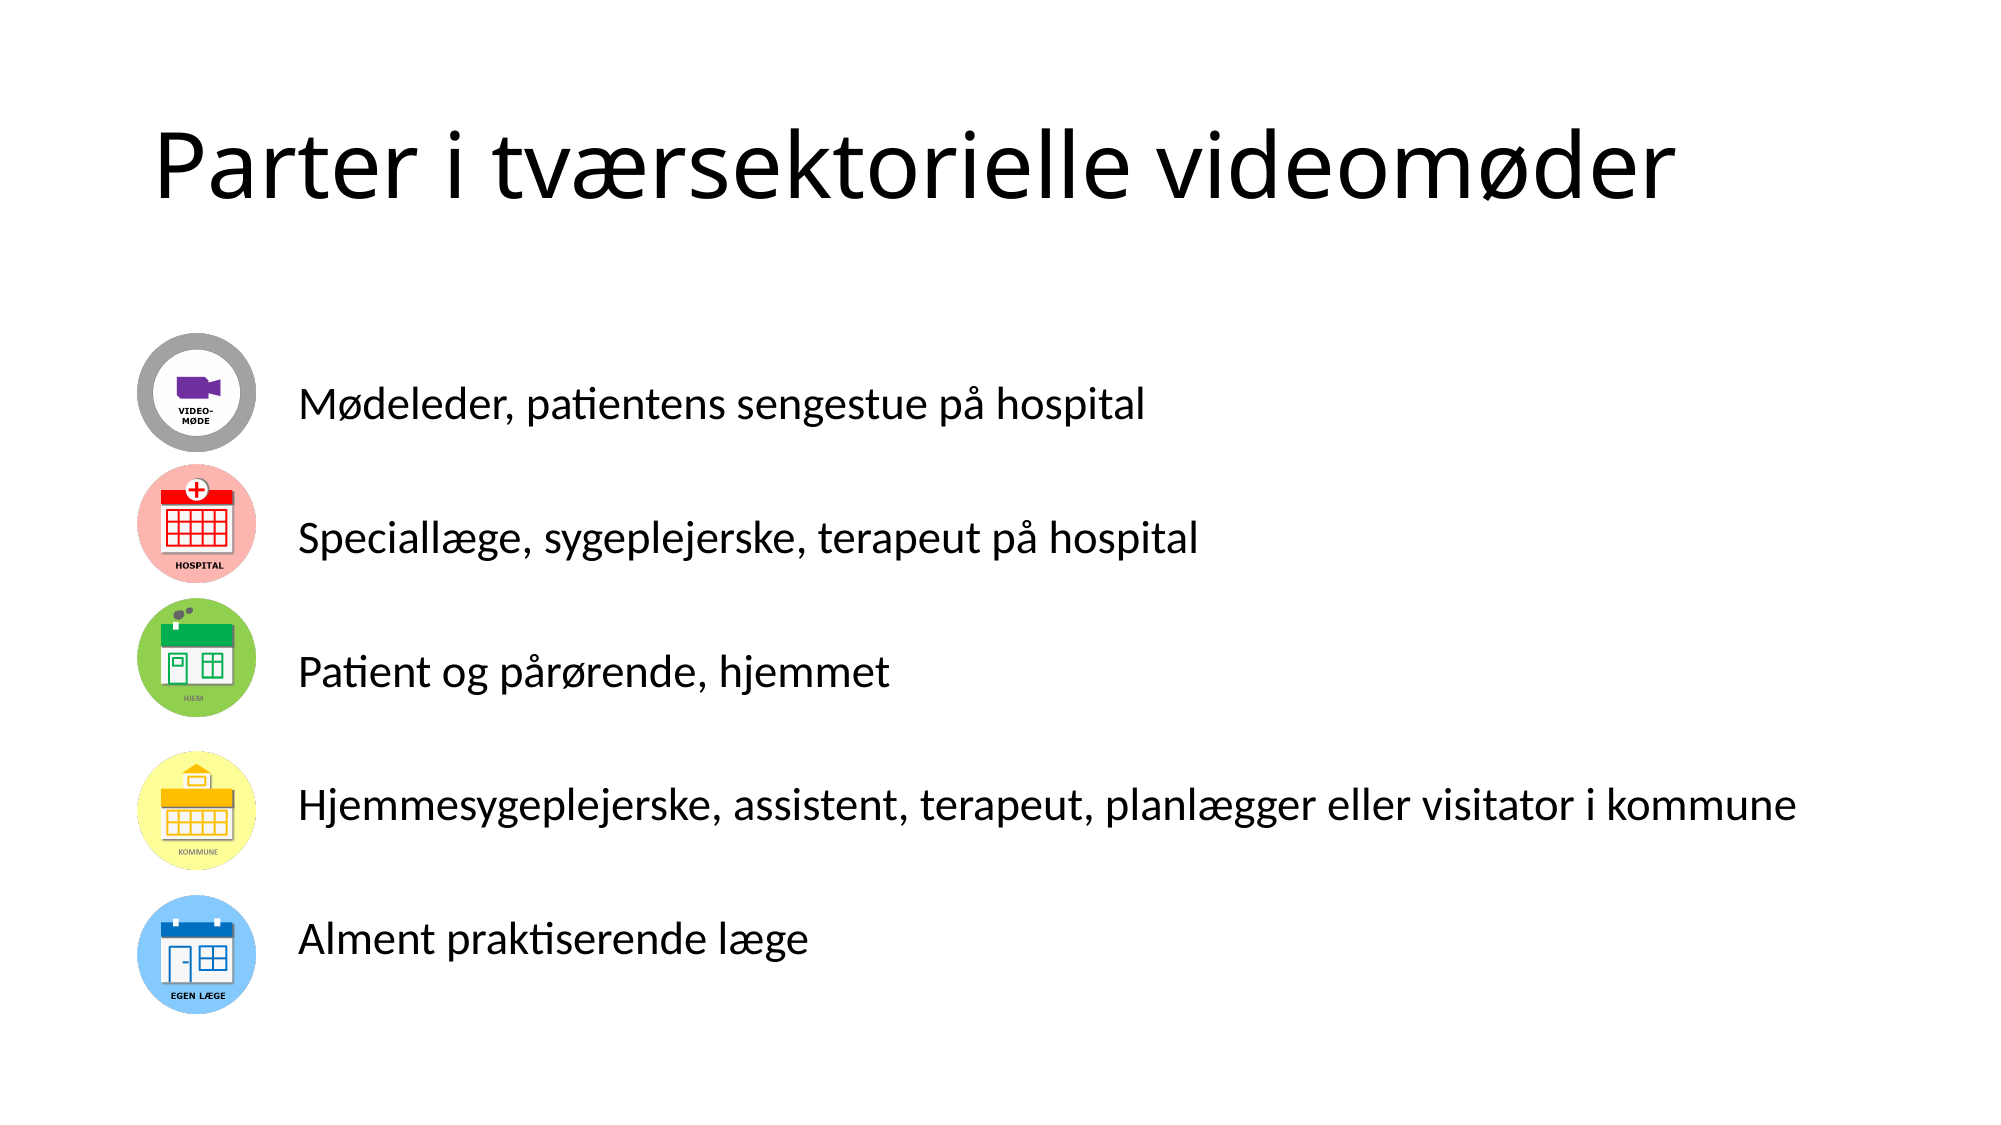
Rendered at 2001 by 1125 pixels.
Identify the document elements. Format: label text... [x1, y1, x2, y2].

picture [137, 895, 256, 1014]
picture [137, 750, 256, 870]
picture [137, 598, 256, 717]
picture [137, 464, 256, 583]
picture [137, 333, 256, 452]
list Mødeleder, patientens sengestue på hospital Speciallæge, sygeplejerske, terapeut på hospital Patient og pårørende, hjemmet Hjemmesygeplejerske, assistent, terapeut, planlægger eller visitator i kommune Alment praktiserende læge [283, 299, 1829, 1014]
title Parter i tværsektorielle videomøder [137, 59, 1863, 278]
